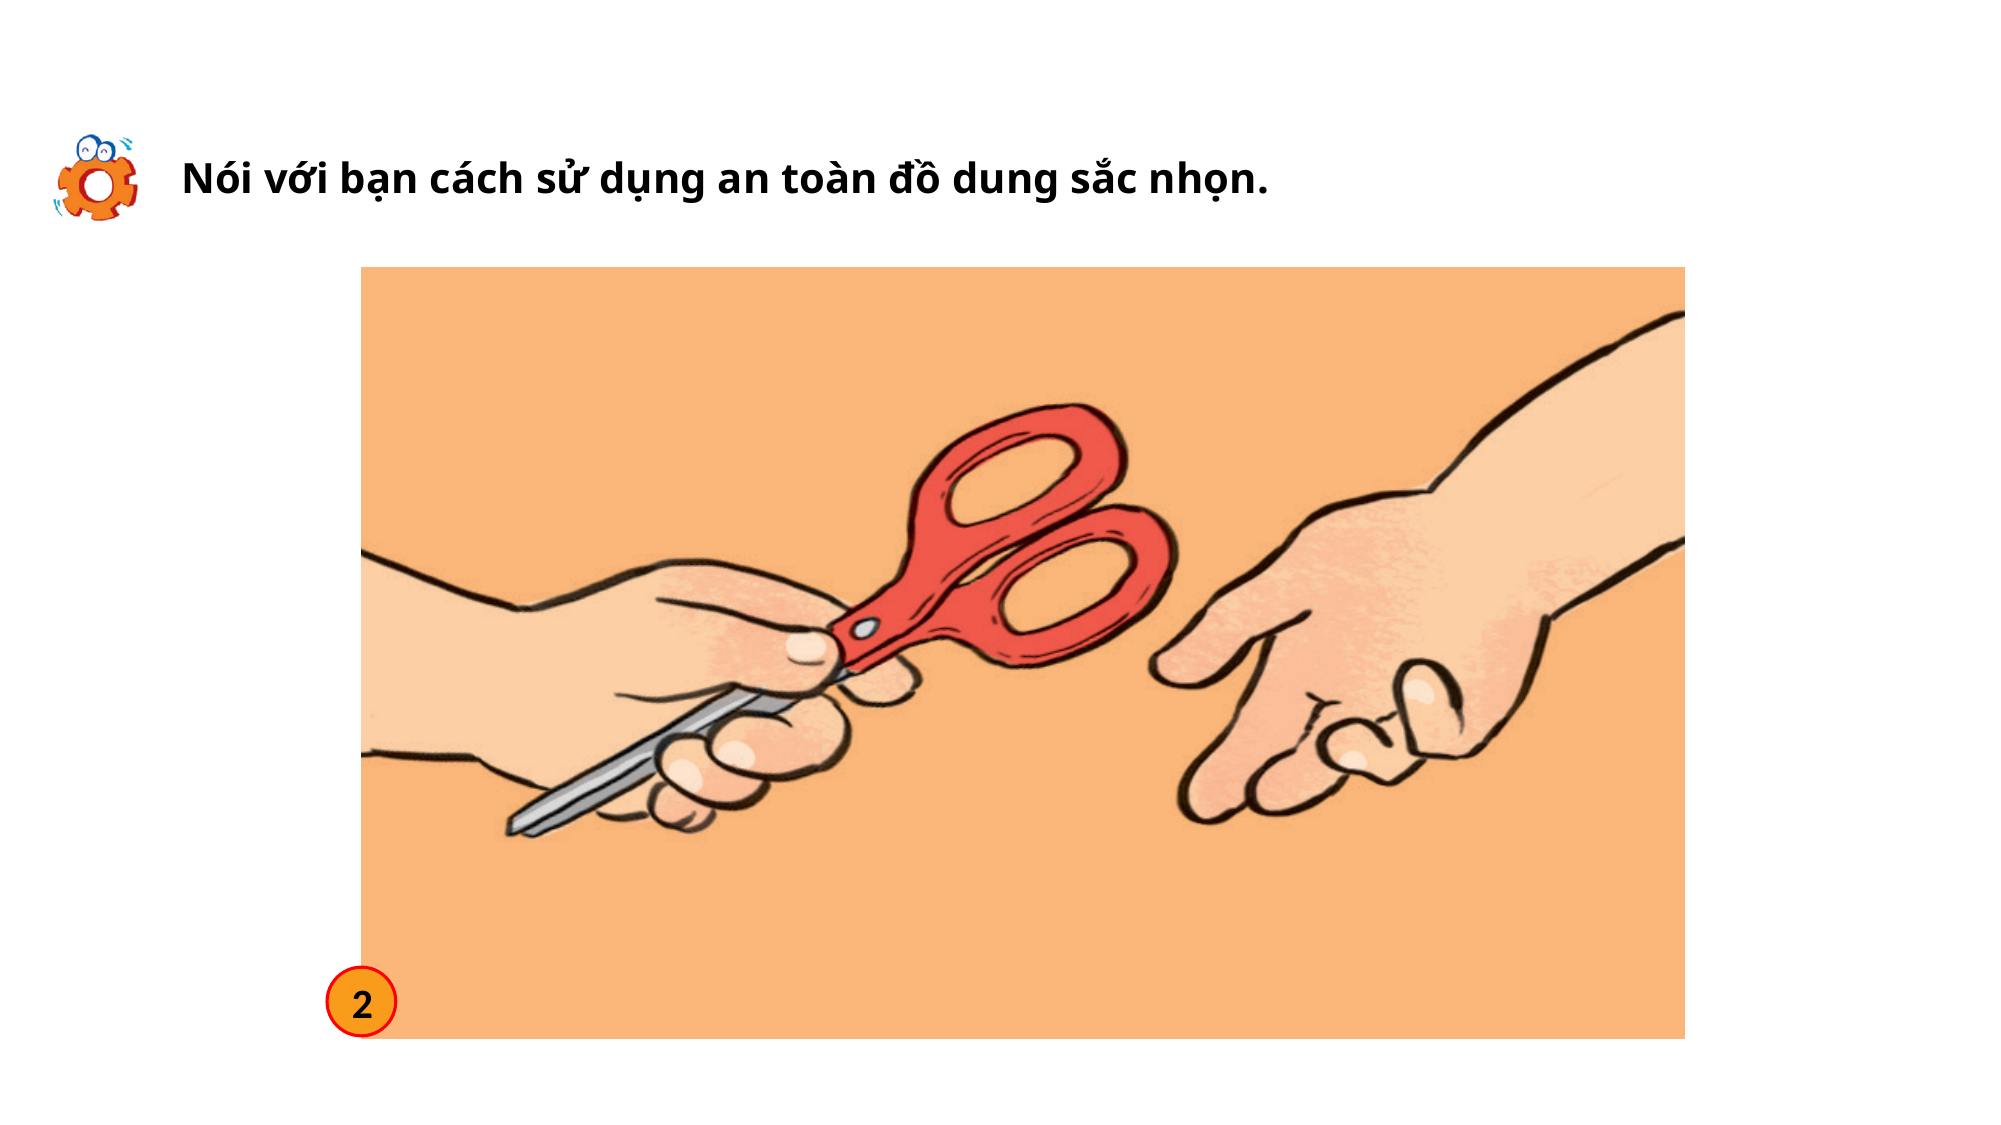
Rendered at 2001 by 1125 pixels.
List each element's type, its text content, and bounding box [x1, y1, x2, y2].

picture [53, 134, 138, 221]
text_box 2 [326, 966, 361, 1037]
picture [361, 267, 1685, 1039]
text_box Nói với bạn cách sử dụng an toàn đồ dung sắc nhọn. [166, 144, 1776, 210]
